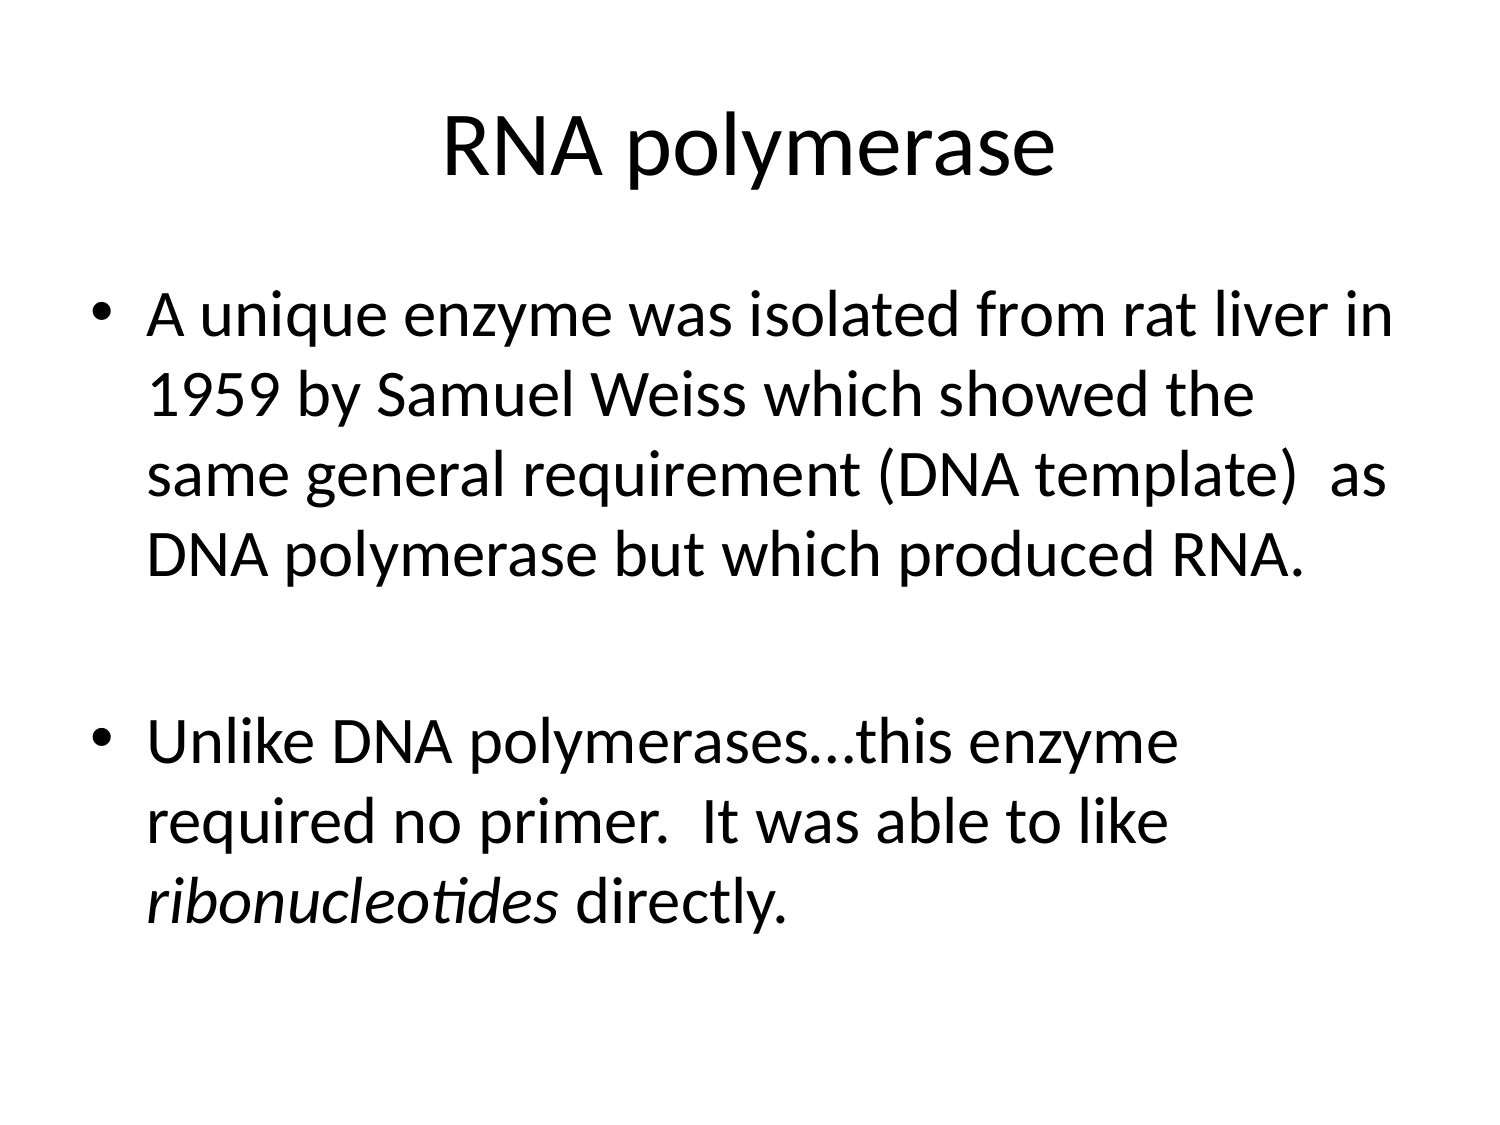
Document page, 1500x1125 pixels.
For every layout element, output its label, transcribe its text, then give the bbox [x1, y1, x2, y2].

title RNA polymerase [75, 45, 1425, 233]
list A unique enzyme was isolated from rat liver in 1959 by Samuel Weiss which showed the same general requirement (DNA template) as DNA polymerase but which produced RNA. Unlike DNA polymerases…this enzyme required no primer. It was able to like ribonucleotides directly. [75, 262, 1425, 1125]
